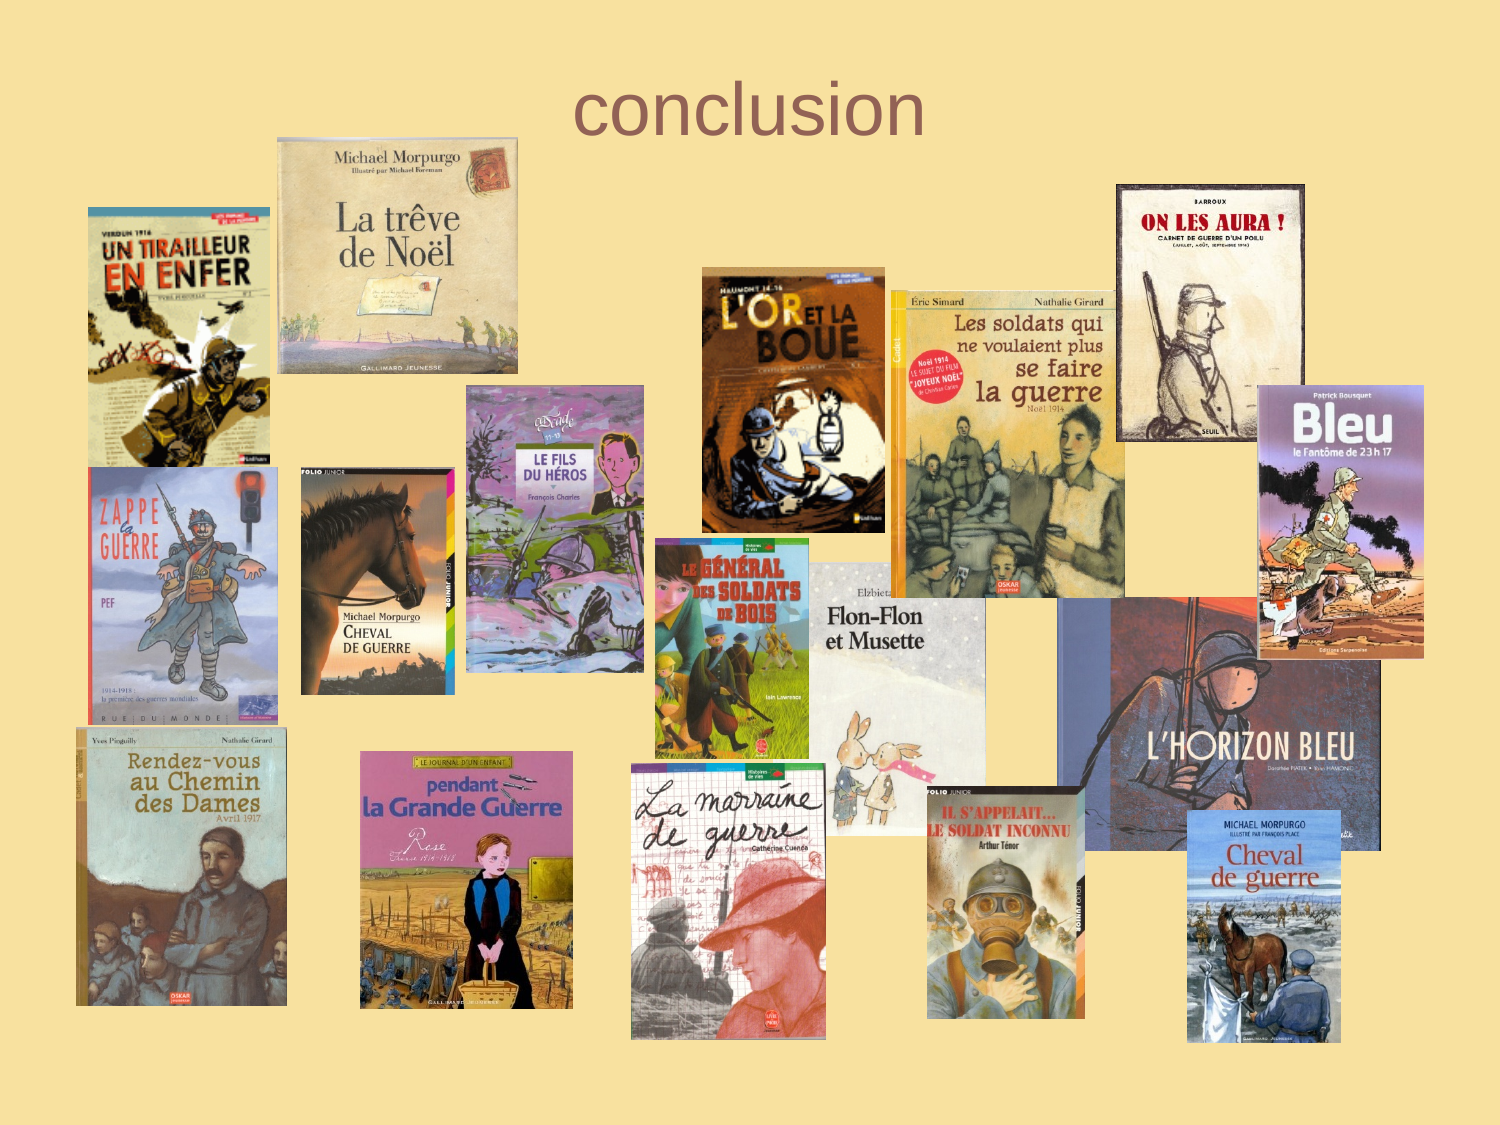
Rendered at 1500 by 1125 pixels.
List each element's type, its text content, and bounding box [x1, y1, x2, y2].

picture [300, 467, 455, 695]
picture [631, 184, 1424, 1043]
picture [466, 385, 644, 673]
picture [76, 727, 288, 1006]
picture [277, 136, 518, 374]
picture [359, 751, 573, 1009]
picture [702, 266, 885, 533]
picture [88, 207, 278, 726]
text_box conclusion [74, 45, 1425, 256]
